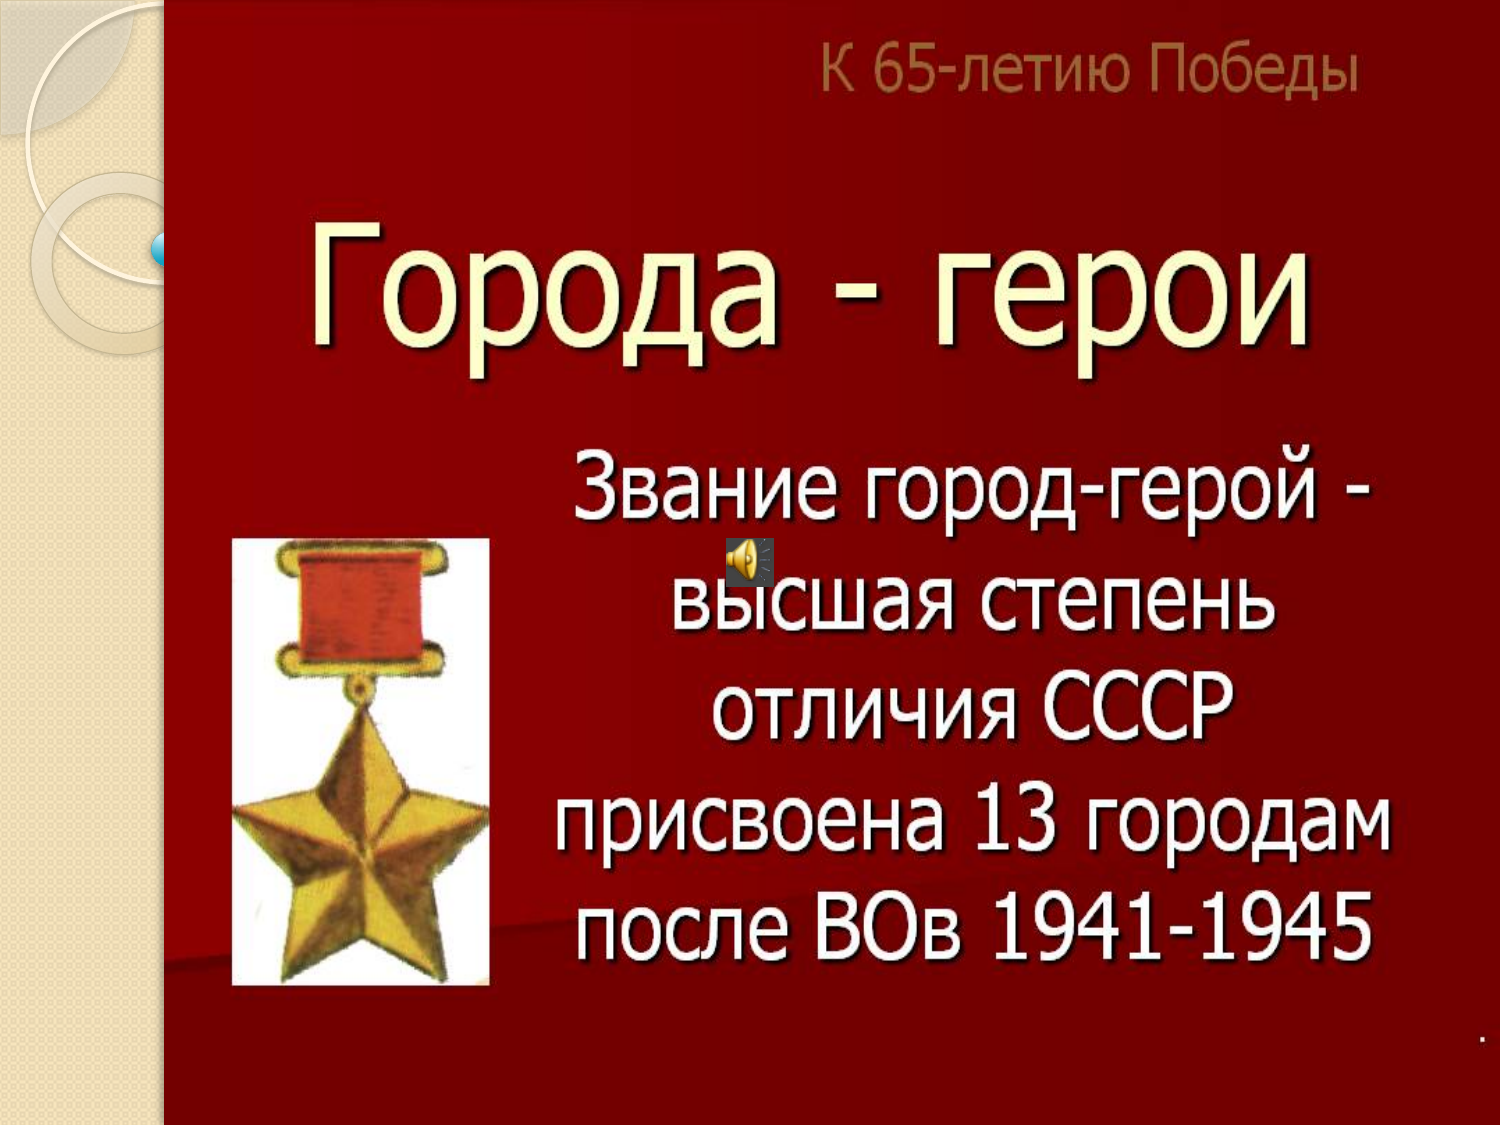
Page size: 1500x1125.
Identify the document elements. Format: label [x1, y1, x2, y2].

picture [160, 0, 1500, 1125]
